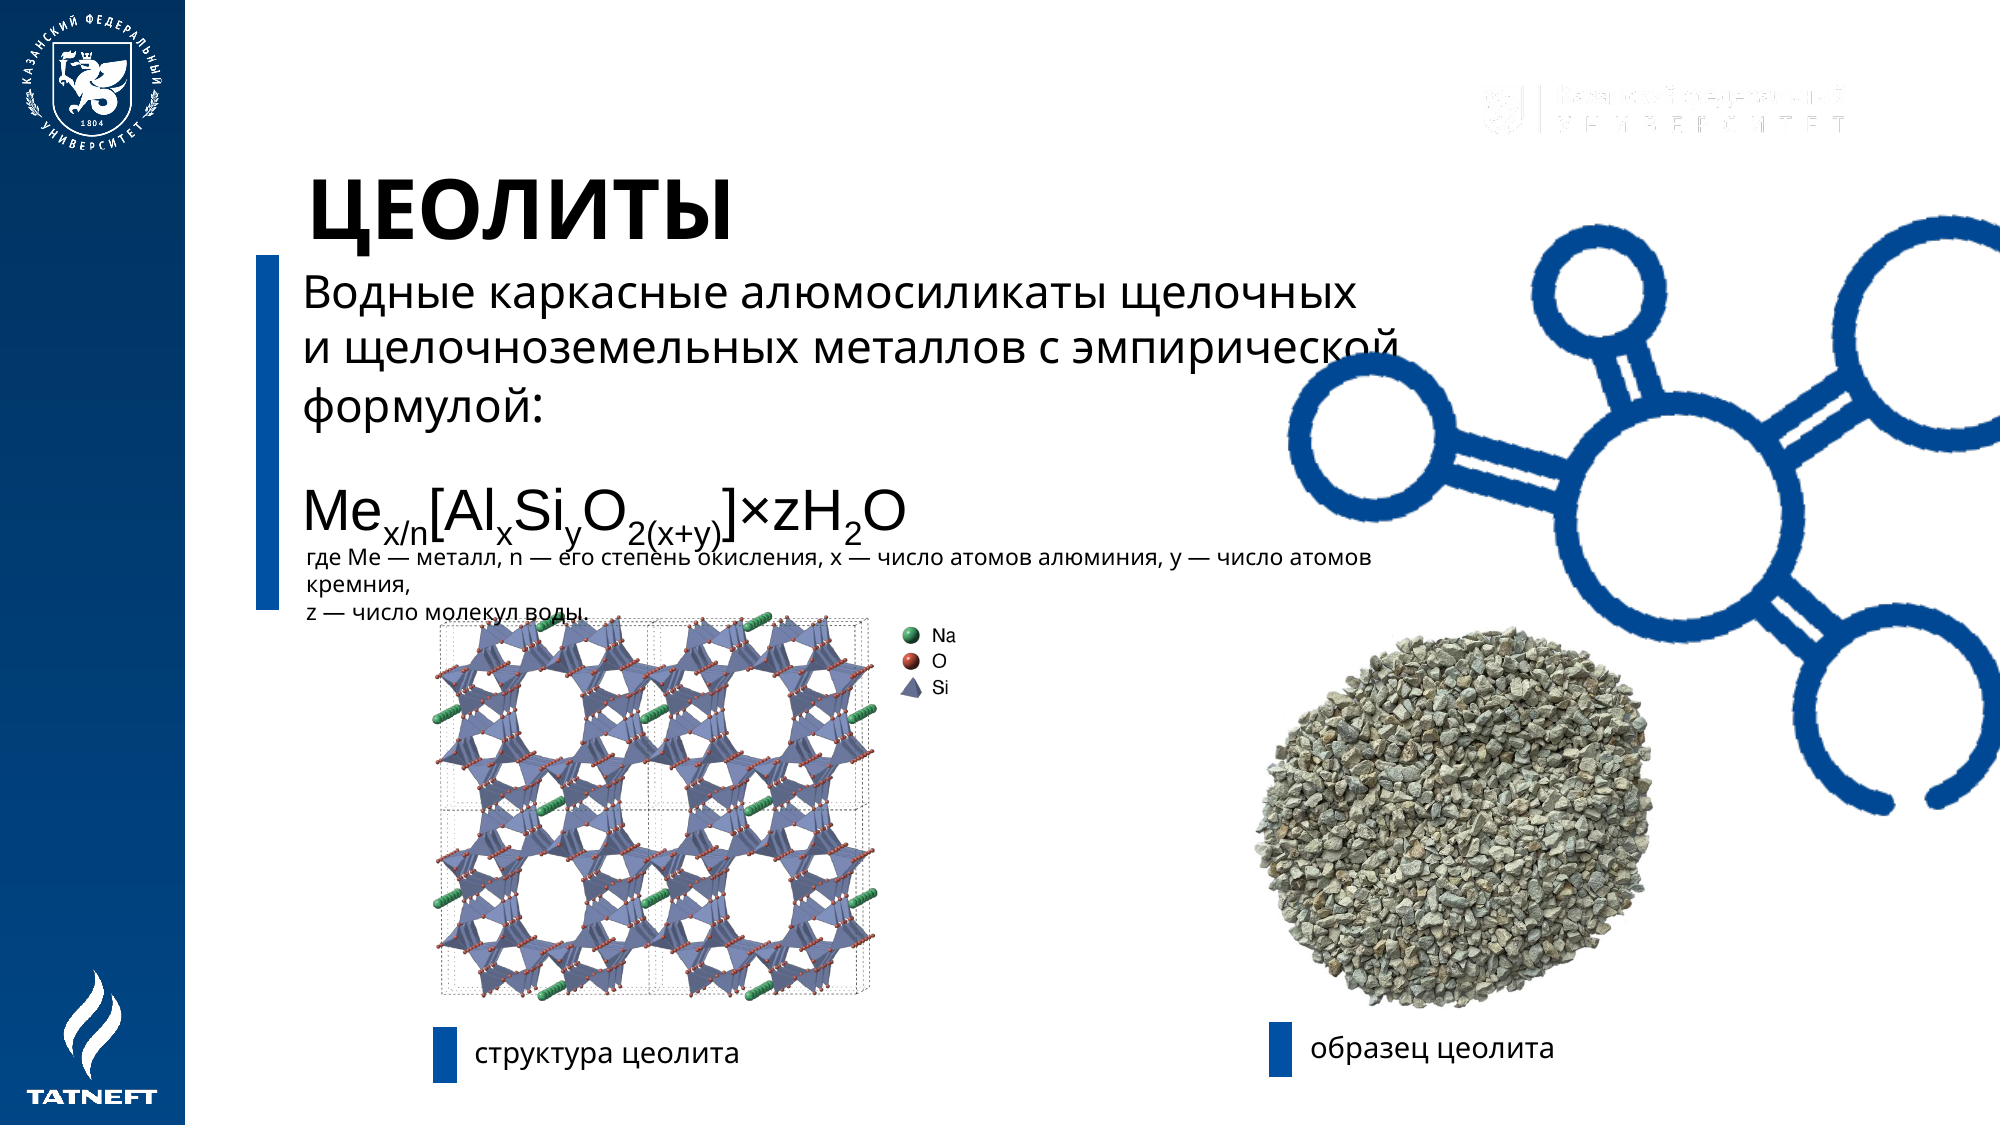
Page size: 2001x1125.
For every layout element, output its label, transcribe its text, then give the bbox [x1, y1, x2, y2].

picture [12, 961, 172, 1121]
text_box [444, 1026, 897, 1083]
text_box [0, 0, 186, 1125]
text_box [1280, 1021, 1733, 1078]
picture [421, 609, 956, 1009]
title ЦЕОЛИТЫ [291, 135, 1071, 255]
text_box где Me — металл, n — его степень окисления, х — число атомов алюминия, у — число атомов кремния, z — число молекул воды. [291, 534, 1307, 660]
text_box Водные каркасные алюмосиликаты щелочных и щелочноземельных металлов с эмпирической формулой: Mex/n[AlxSiyO2(x+y)]×zH2O [287, 255, 1297, 641]
picture [22, 14, 162, 150]
picture [1244, 179, 2000, 1036]
picture [1482, 85, 1844, 134]
